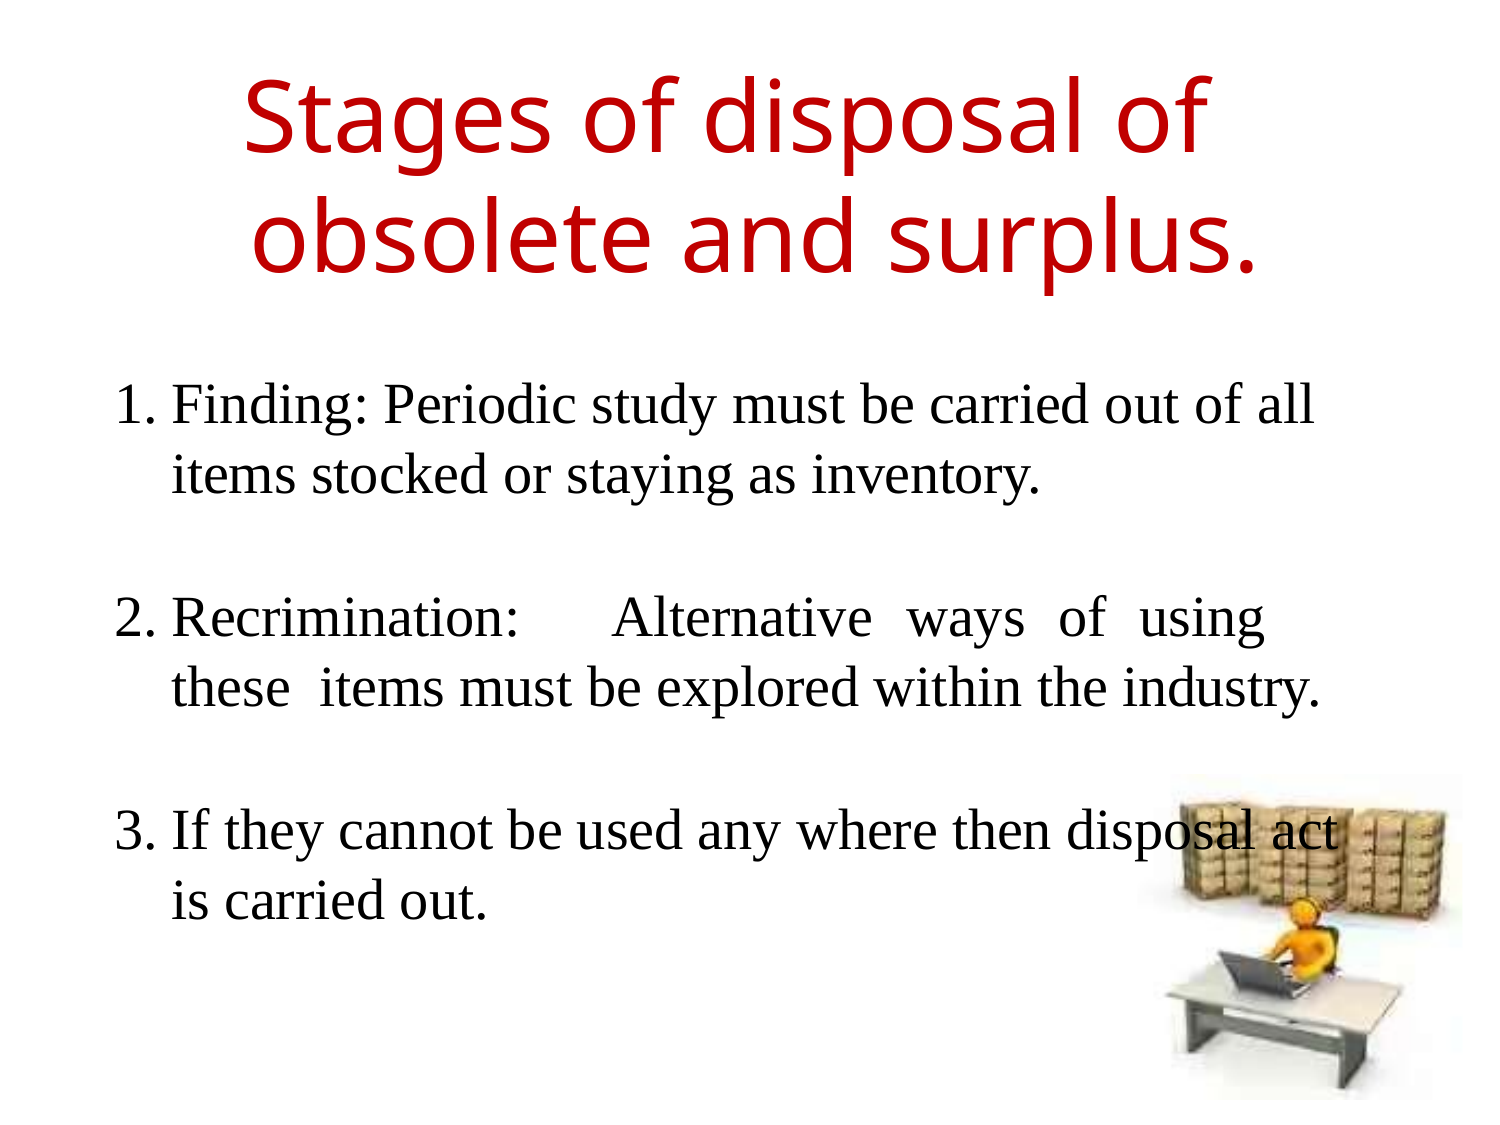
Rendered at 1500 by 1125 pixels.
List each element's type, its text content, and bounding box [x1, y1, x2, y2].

picture [1137, 774, 1463, 1100]
text_box Finding: Periodic study must be carried out of all items stocked or staying as inventory. Recrimination: Alternative ways of using these items must be explored within the industry. If they cannot be used any where then disposal act is carried out. [112, 363, 1363, 932]
title Stages of disposal of obsolete and surplus. [87, 50, 1413, 293]
